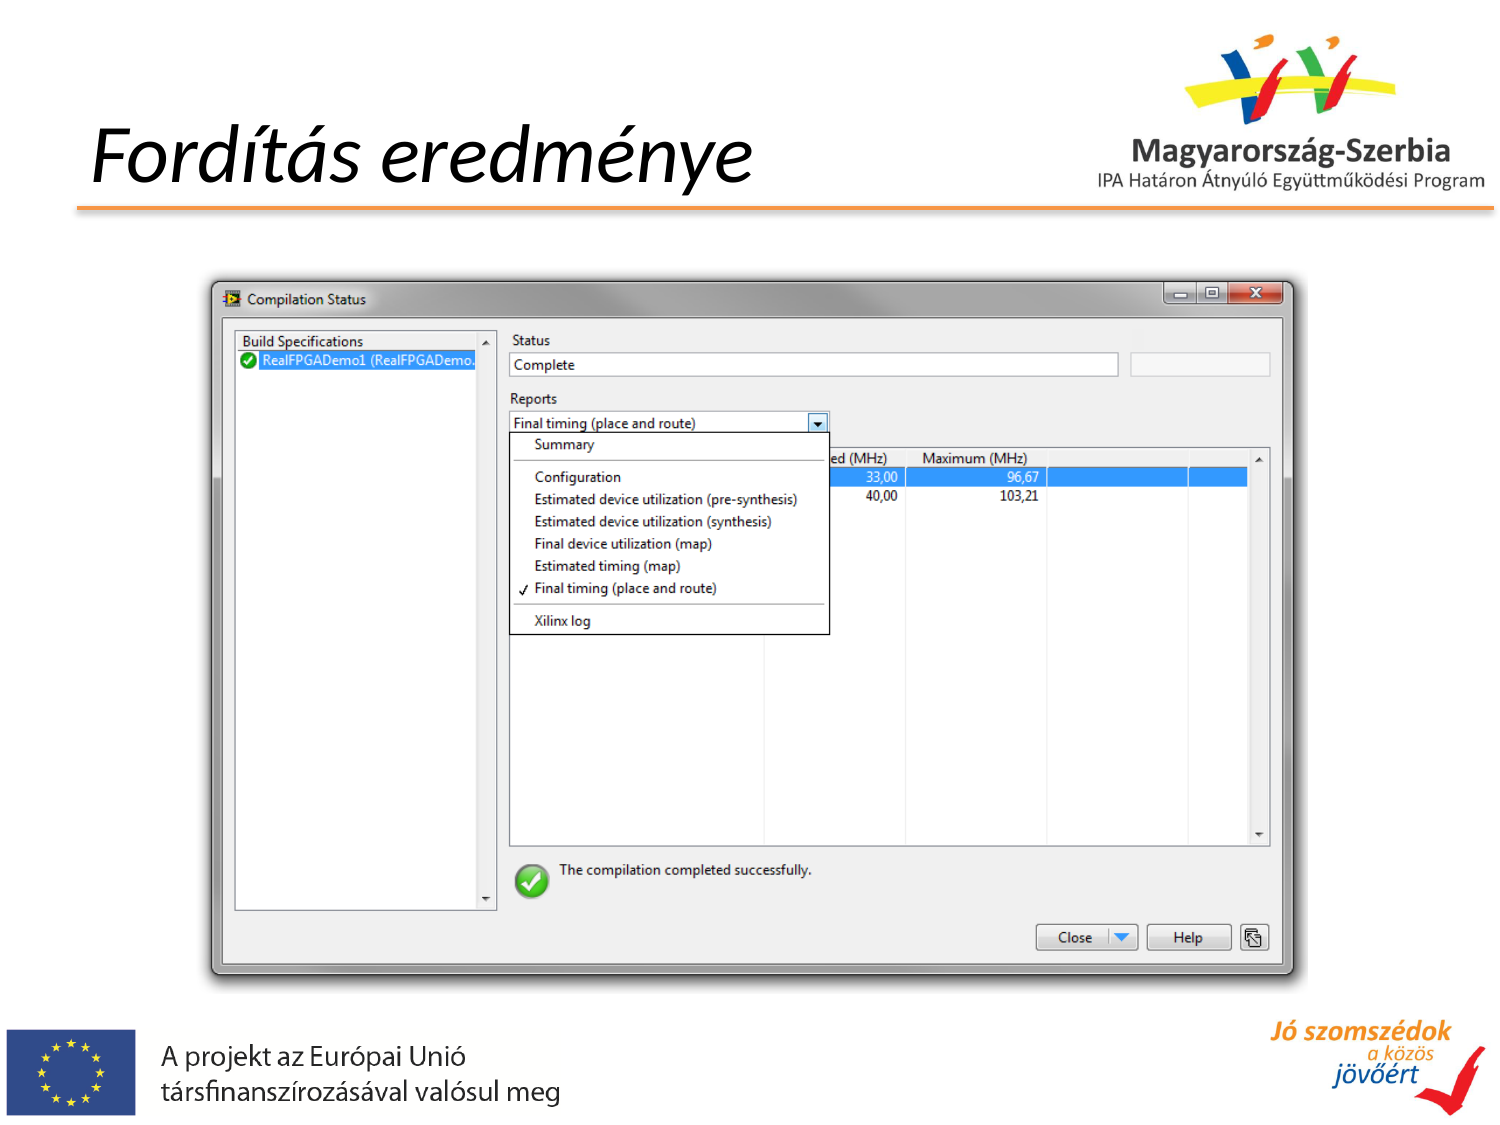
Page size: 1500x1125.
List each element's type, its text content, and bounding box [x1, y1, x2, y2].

picture [5, 1028, 561, 1116]
picture [1080, 28, 1497, 197]
picture [1266, 1009, 1495, 1119]
title Fordítás eredménye [75, 19, 1069, 207]
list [195, 266, 1308, 994]
